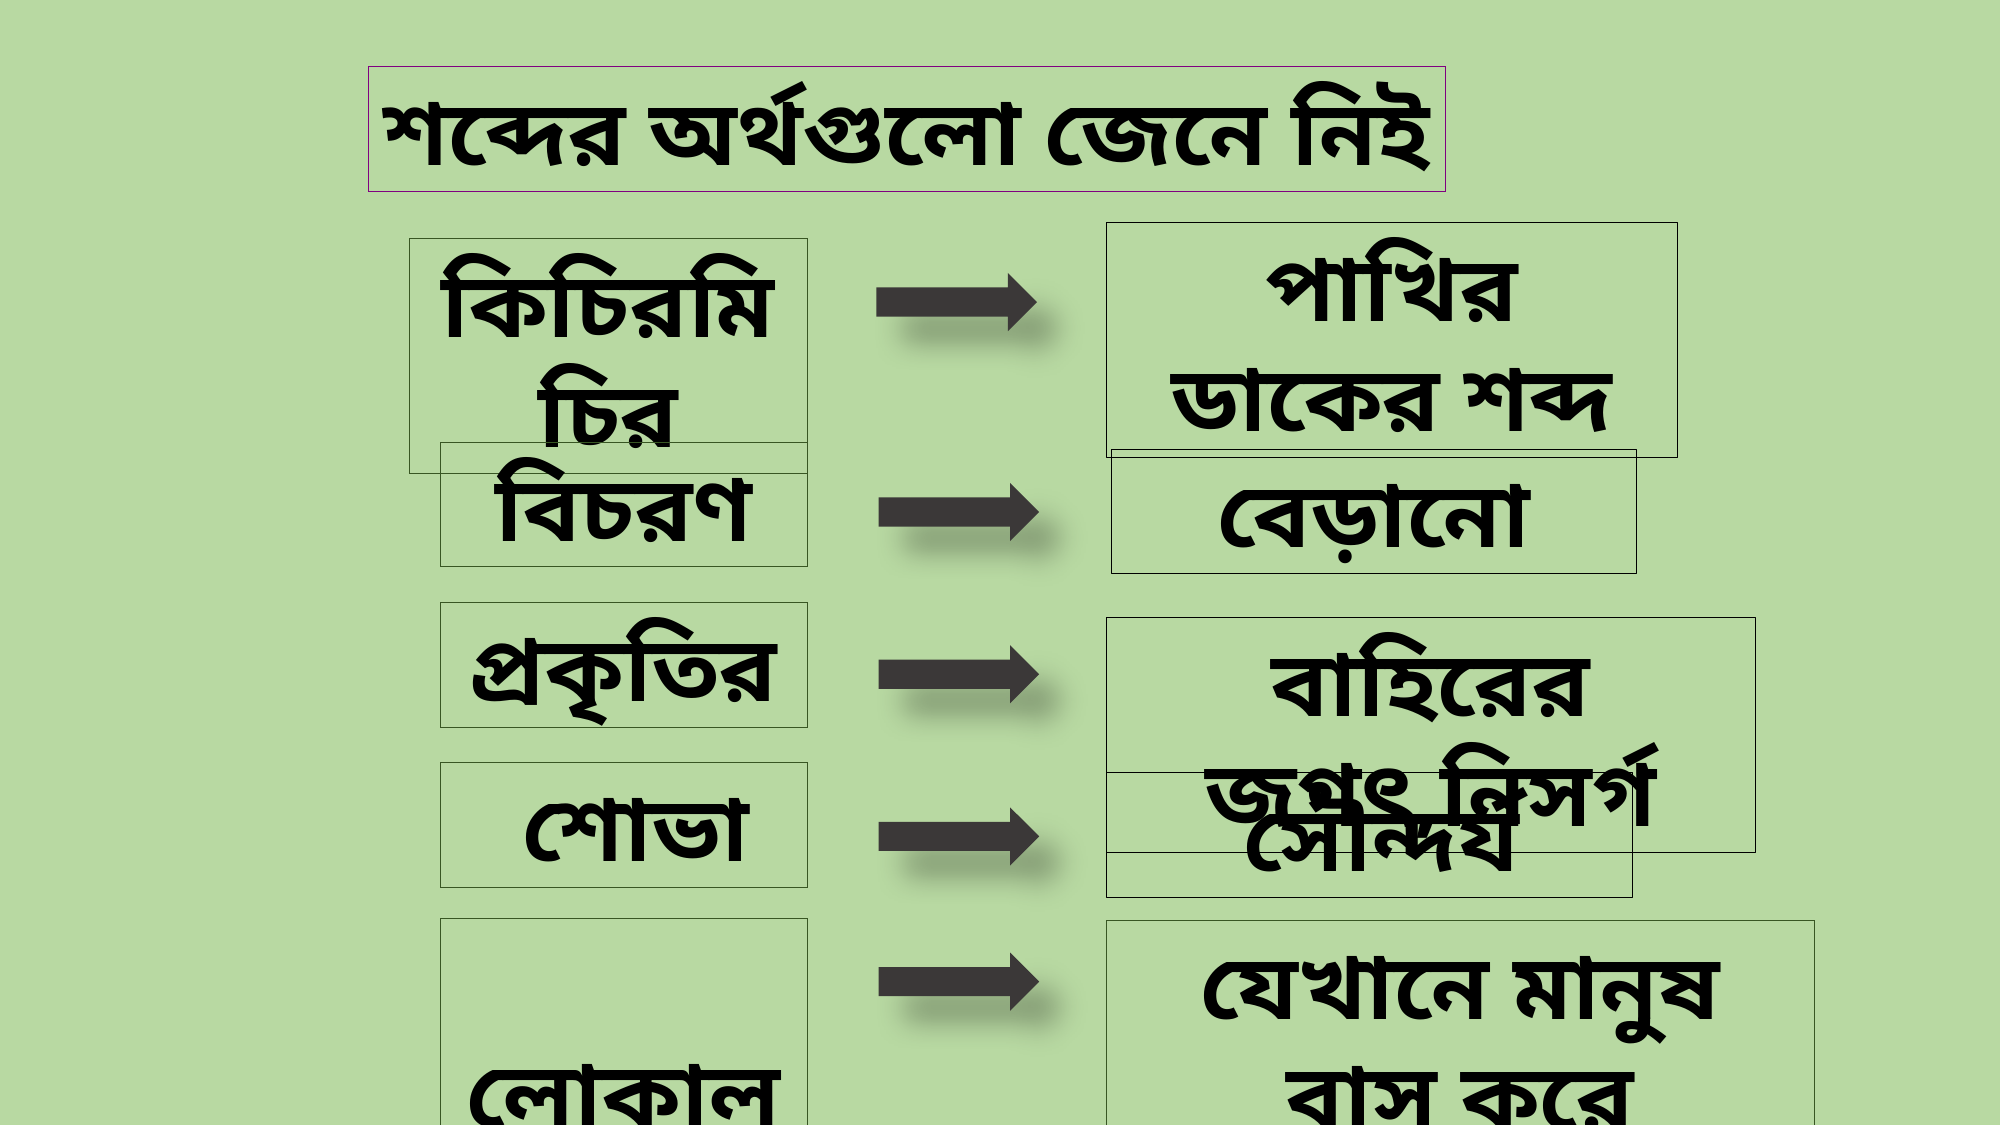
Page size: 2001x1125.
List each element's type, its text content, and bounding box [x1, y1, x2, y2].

text_box সৌন্দর্য [1106, 772, 1633, 898]
text_box [877, 480, 1041, 544]
text_box [876, 272, 1038, 332]
text_box শব্দের অর্থগুলো জেনে নিই [368, 66, 1446, 192]
text_box বিচরণ [440, 442, 808, 567]
text_box বেড়ানো [1110, 448, 1637, 574]
text_box বাহিরের জগৎ,নিসর্গ [1106, 617, 1756, 852]
text_box লোকালয়ে [440, 918, 808, 1125]
text_box [877, 642, 1041, 706]
text_box [877, 804, 1041, 869]
text_box যেখানে মানুষ বাস করে [1106, 920, 1815, 1125]
text_box কিচিরমিচির [409, 238, 808, 474]
text_box শোভা [440, 762, 808, 888]
text_box [877, 950, 1041, 1014]
text_box পাখির ডাকের শব্দ [1106, 222, 1678, 458]
text_box প্রকৃতির [440, 602, 808, 728]
